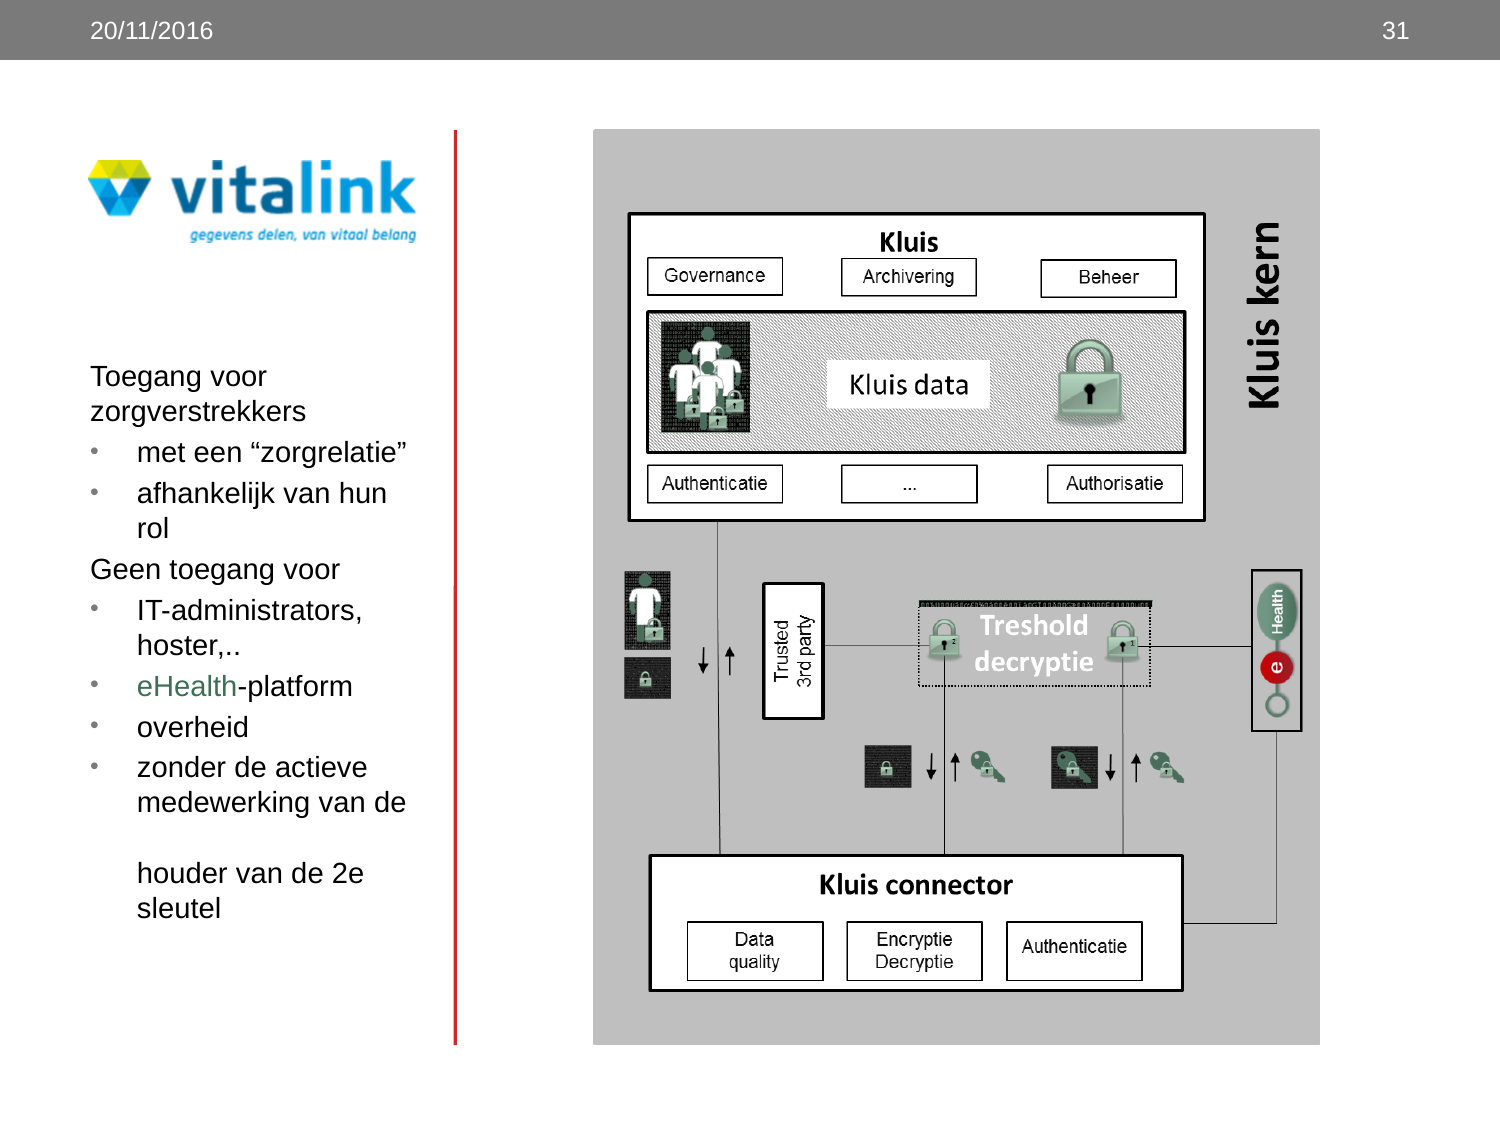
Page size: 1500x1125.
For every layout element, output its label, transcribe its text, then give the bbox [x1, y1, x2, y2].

picture [88, 160, 417, 244]
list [592, 129, 1320, 1046]
slide_number 31 [1250, 3, 1425, 57]
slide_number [75, 3, 550, 57]
list Toegang voor zorgverstrekkers met een “zorgrelatie” afhankelijk van hun rol Geen toegang voor IT-administrators, hoster,.. eHealth-platform overheid zonder de actieve medewerking van de houder van de 2e sleutel [75, 349, 426, 1046]
